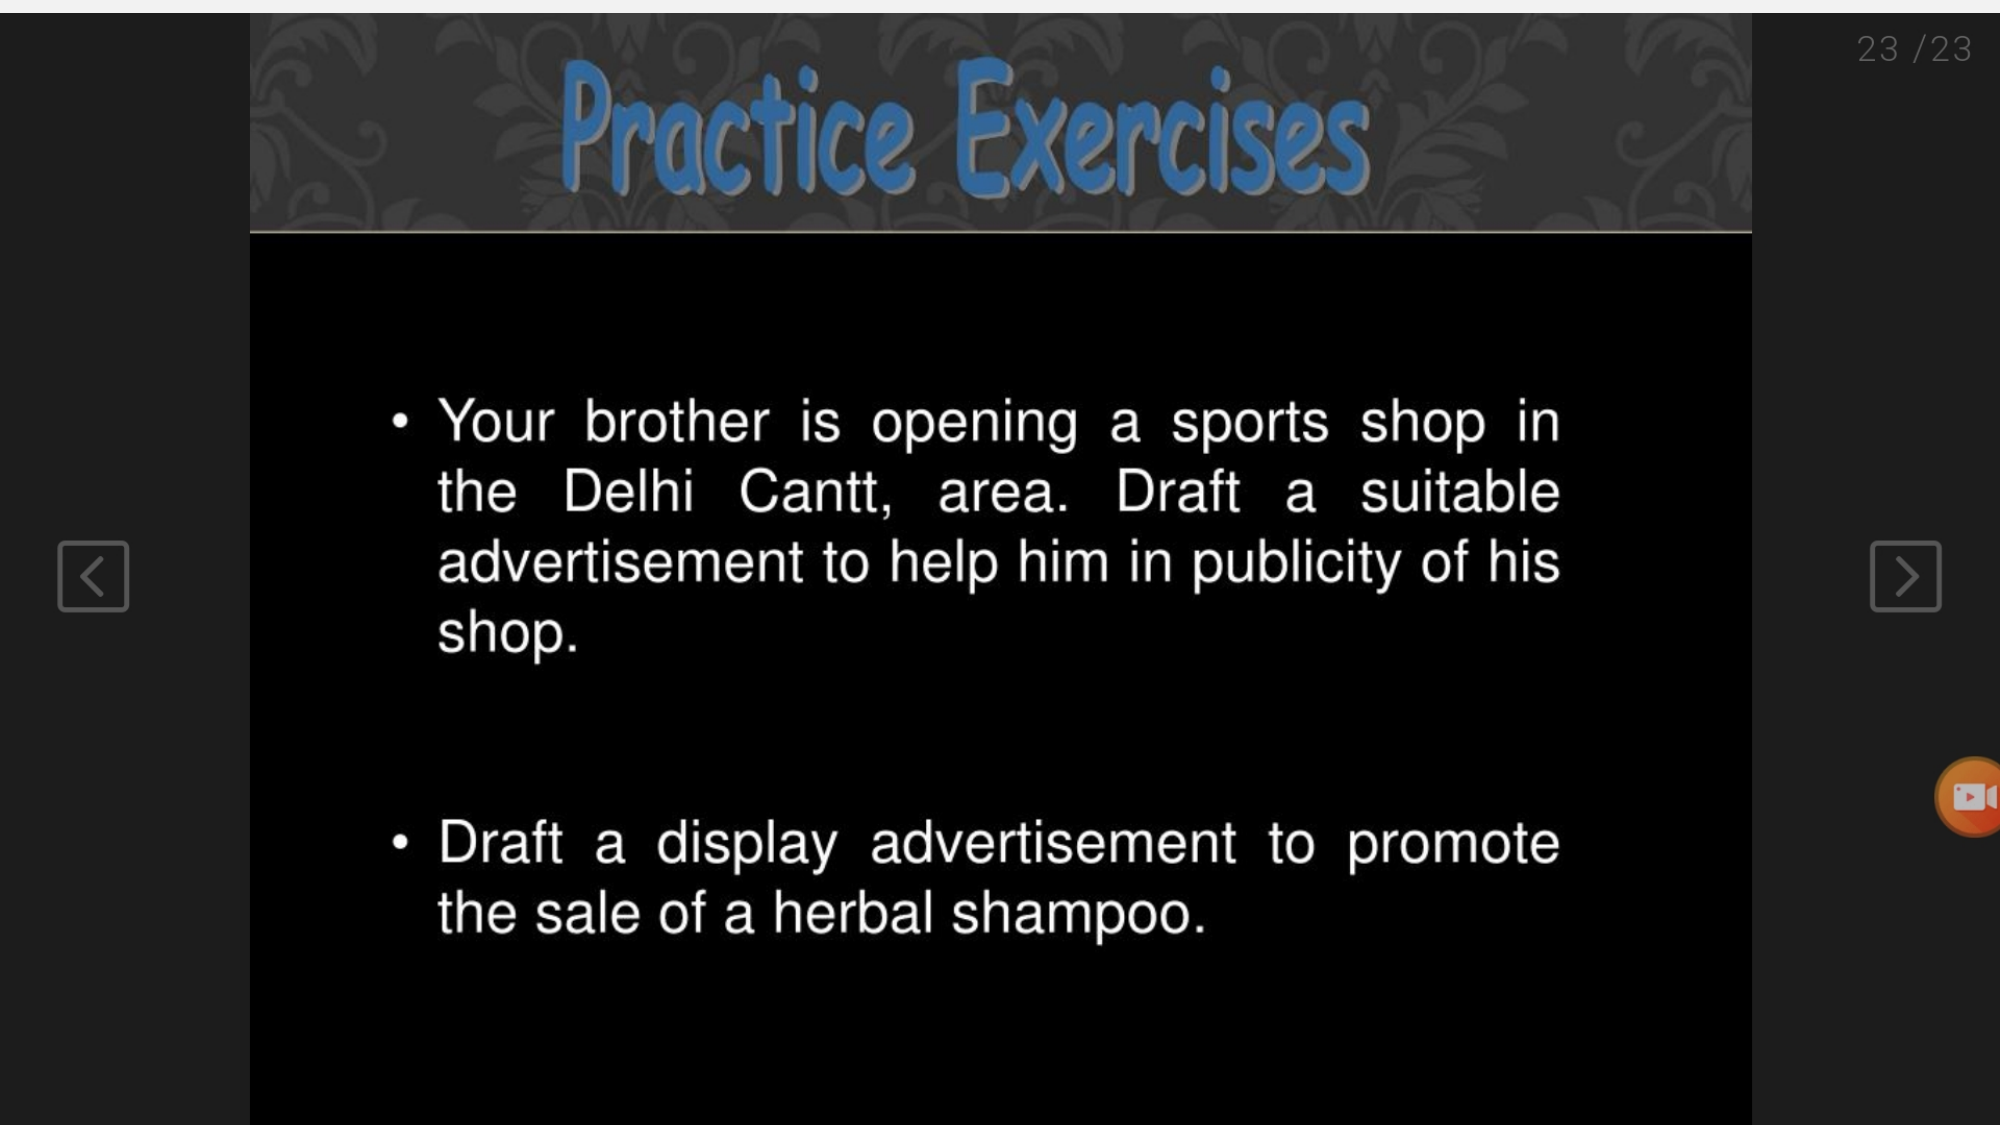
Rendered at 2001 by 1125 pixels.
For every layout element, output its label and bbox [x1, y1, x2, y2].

list [0, 13, 2000, 1125]
